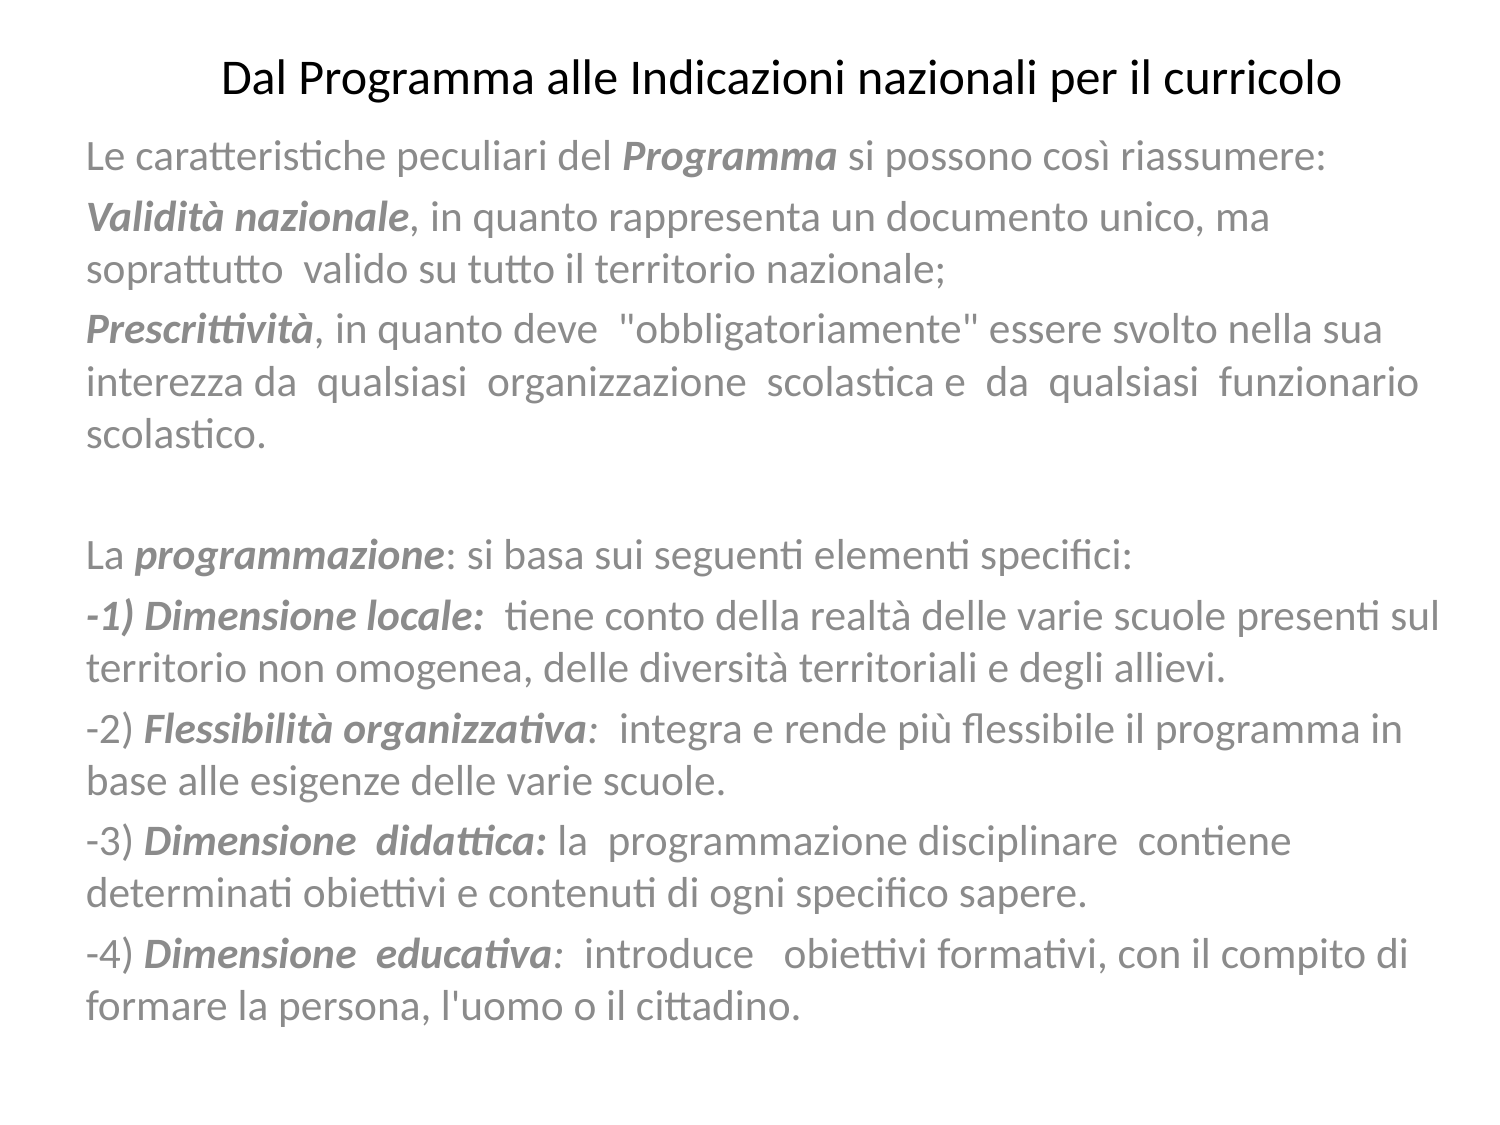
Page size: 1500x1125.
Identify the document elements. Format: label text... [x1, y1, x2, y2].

subtitle Le caratteristiche peculiari del Programma si possono così riassumere: Validità nazionale, in quanto rappresenta un documento unico, ma soprattutto valido su tutto il territorio nazionale; Prescrittività, in quanto deve "obbligatoriamente" essere svolto nella sua interezza da qualsiasi organizzazione scolastica e da qualsiasi funzionario scolastico. La programmazione: si basa sui seguenti elementi specifici: -1) Dimensione locale: tiene conto della realtà delle varie scuole presenti sul territorio non omogenea, delle diversità territoriali e degli allievi. -2) Flessibilità organizzativa: integra e rende più flessibile il programma in base alle esigenze delle varie scuole. -3) Dimensione didattica: la programmazione disciplinare contiene determinati obiettivi e contenuti di ogni specifico sapere. -4) Dimensione educativa: introduce obiettivi formativi, con il compito di formare la persona, l'uomo o il cittadino. [70, 119, 1460, 1048]
title Dal Programma alle Indicazioni nazionali per il curricolo [144, 0, 1420, 119]
